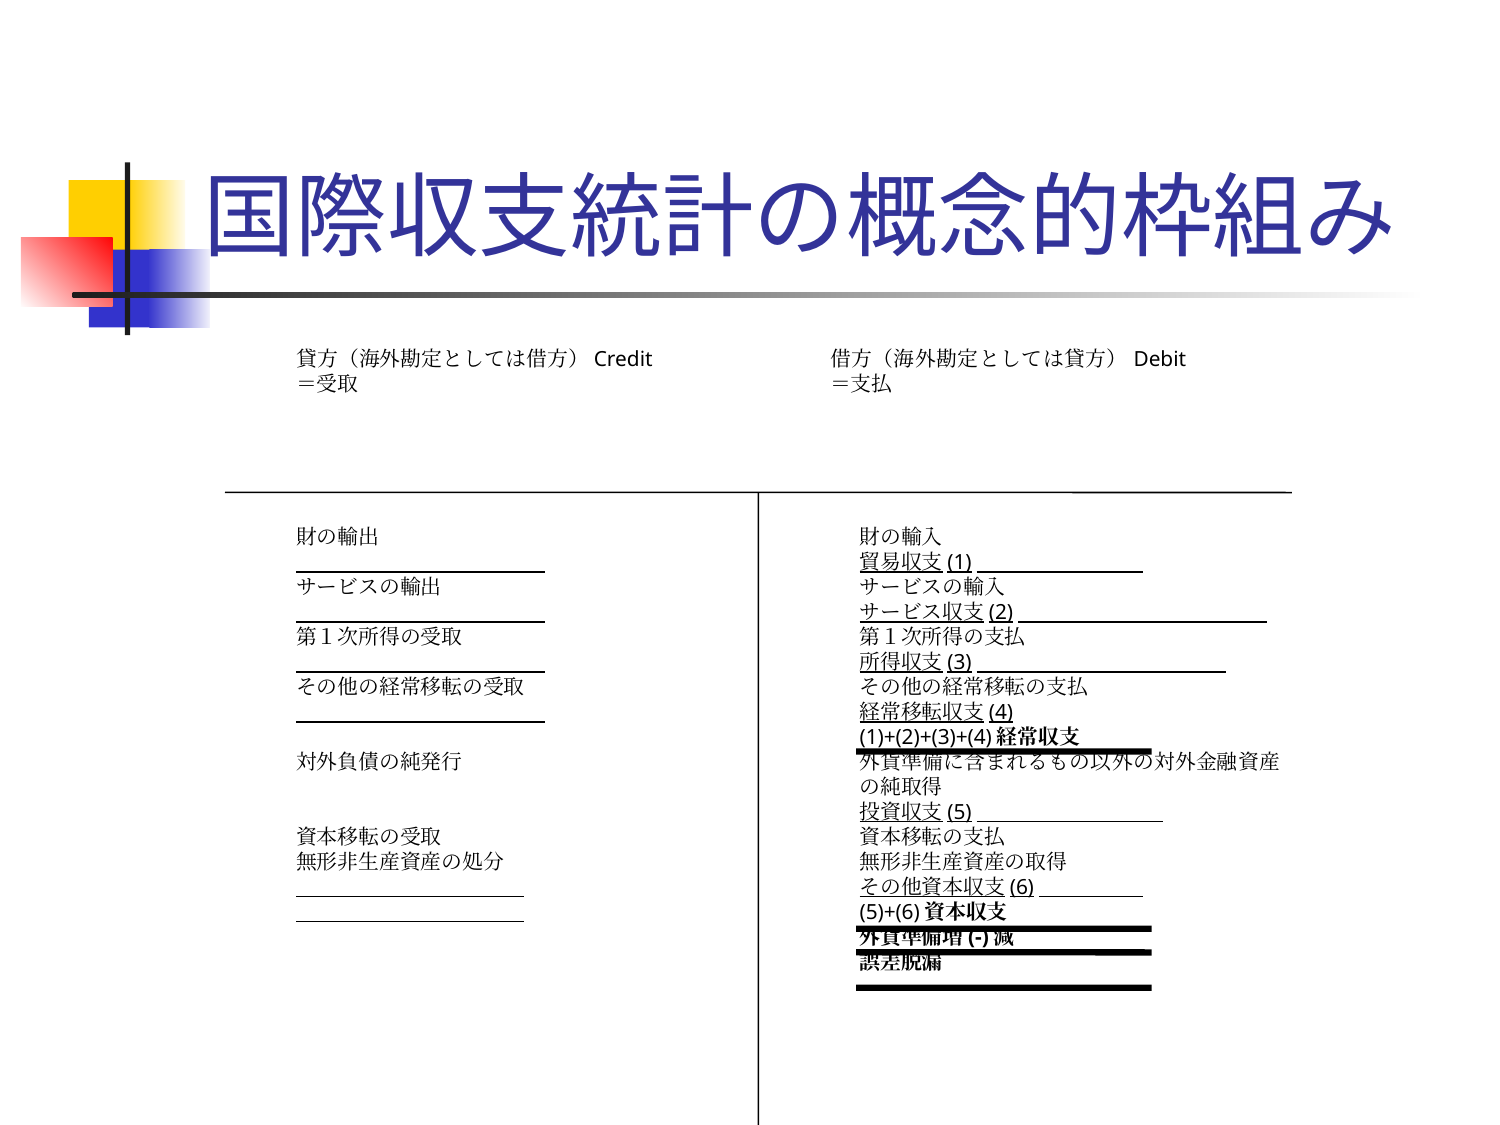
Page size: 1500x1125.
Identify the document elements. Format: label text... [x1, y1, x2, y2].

title 国際収支統計の概念的枠組み [188, 34, 1468, 253]
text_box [76, 255, 1470, 1125]
